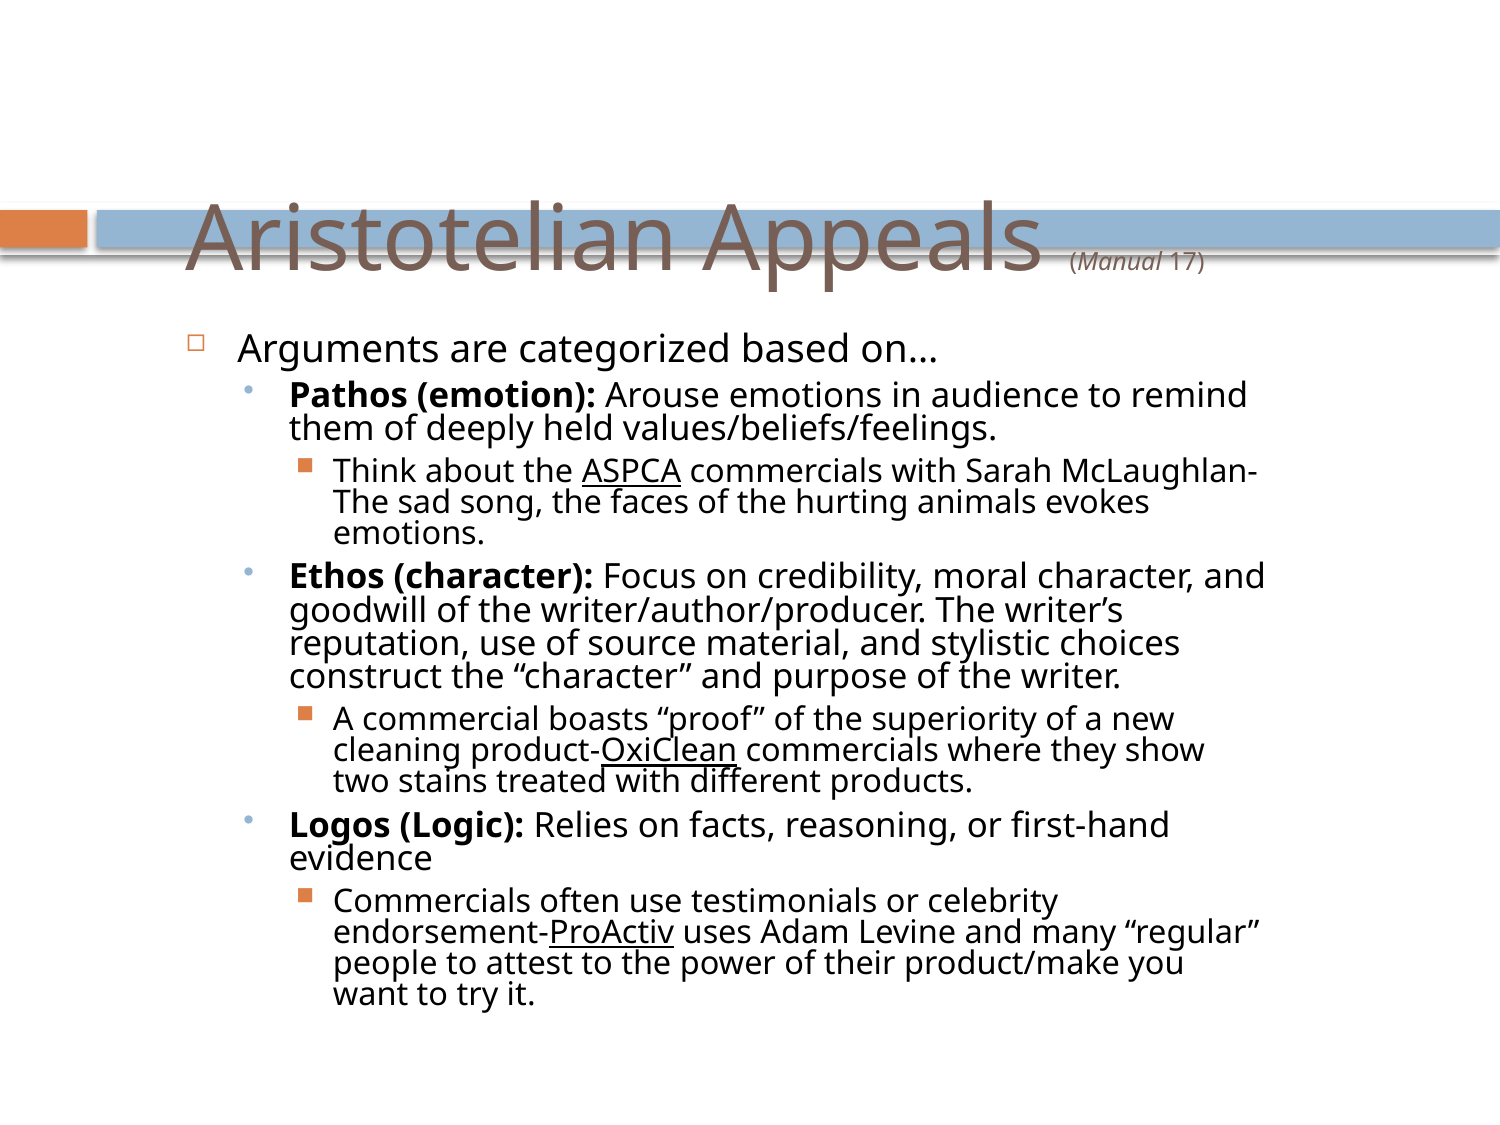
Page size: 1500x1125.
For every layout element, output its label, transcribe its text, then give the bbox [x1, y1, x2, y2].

list Arguments are categorized based on… Pathos (emotion): Arouse emotions in audience to remind them of deeply held values/beliefs/feelings. Think about the ASPCA commercials with Sarah McLaughlan-The sad song, the faces of the hurting animals evokes emotions. Ethos (character): Focus on credibility, moral character, and goodwill of the writer/author/producer. The writer’s reputation, use of source material, and stylistic choices construct the “character” and purpose of the writer. A commercial boasts “proof” of the superiority of a new cleaning product-OxiClean commercials where they show two stains treated with different products. Logos (Logic): Relies on facts, reasoning, or first-hand evidence Commercials often use testimonials or celebrity endorsement-ProActiv uses Adam Levine and many “regular” people to attest to the power of their product/make you want to try it. [171, 324, 1283, 1025]
title Aristotelian Appeals (Manual 17) [171, 168, 1324, 300]
